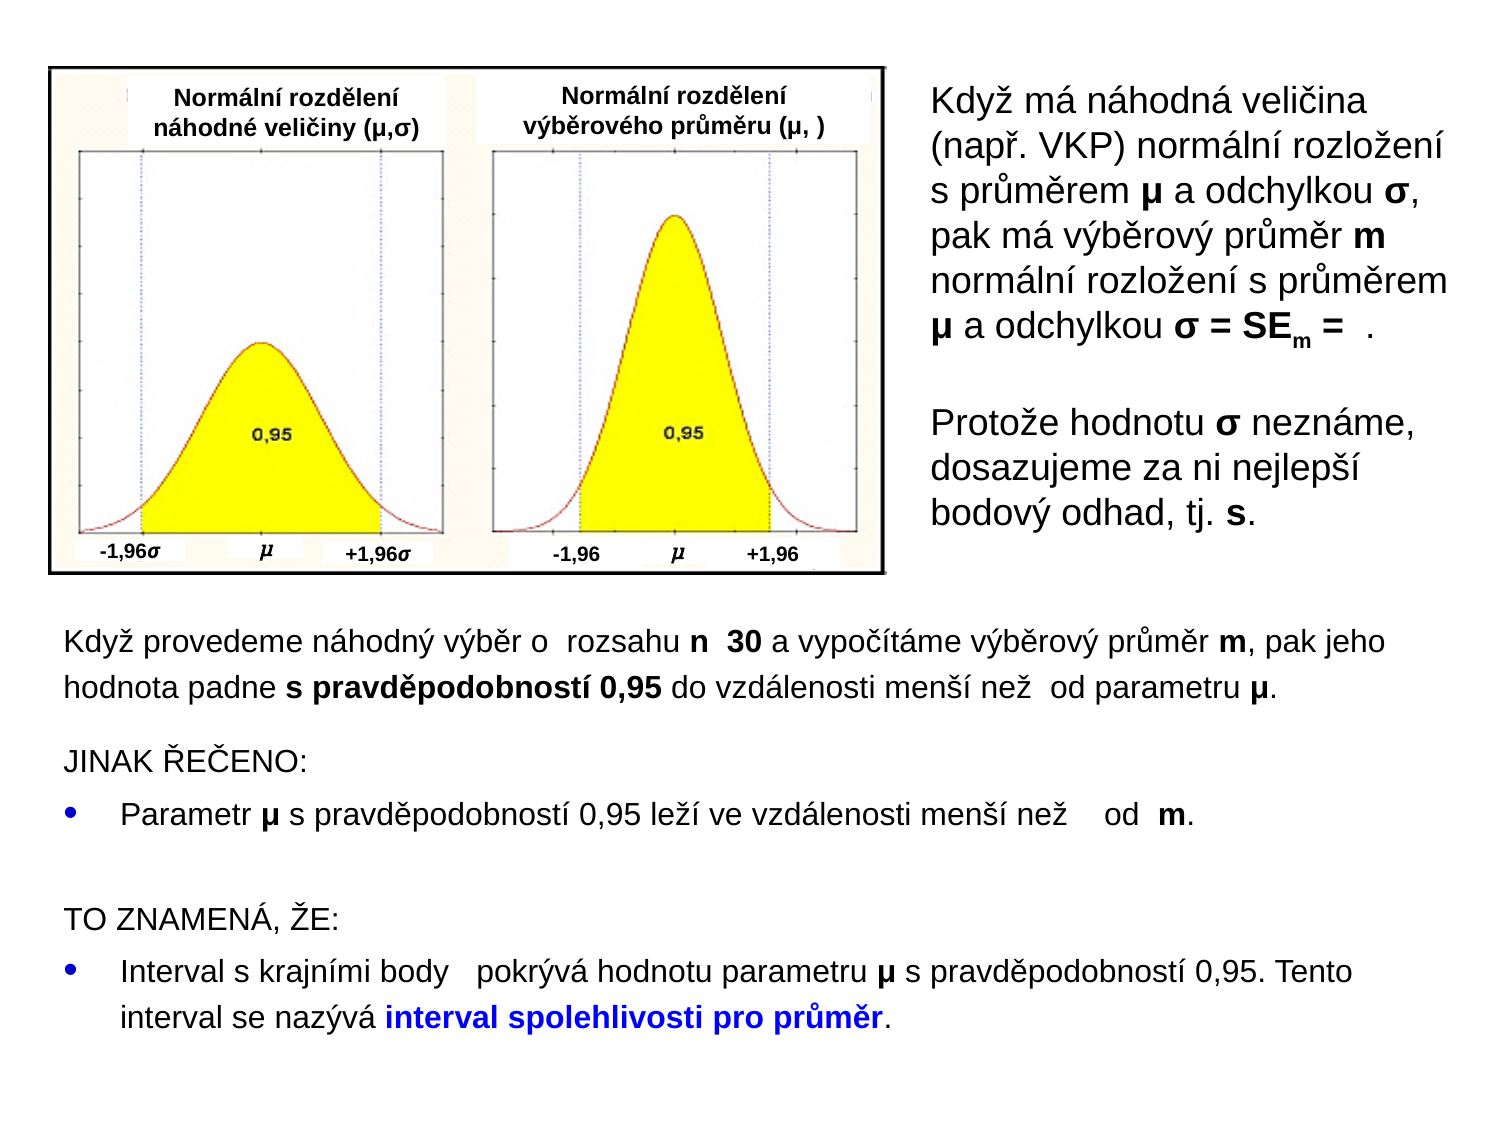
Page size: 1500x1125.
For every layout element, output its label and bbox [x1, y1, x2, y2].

picture [47, 66, 888, 575]
picture [915, 66, 1442, 599]
